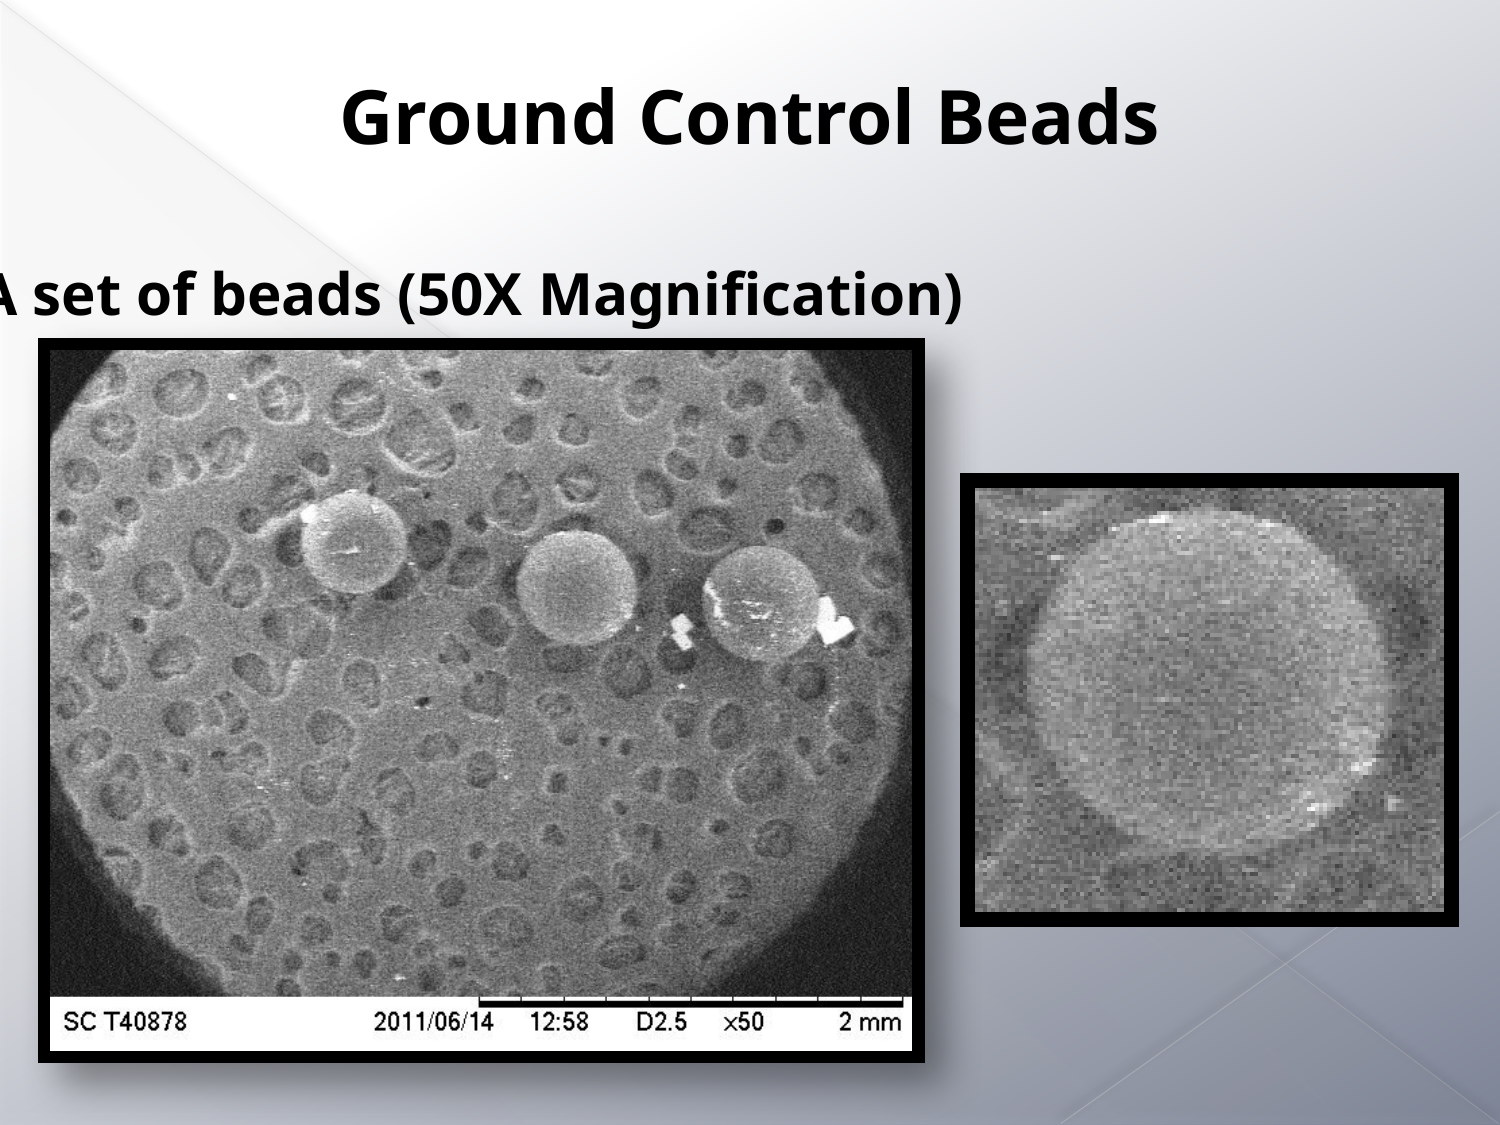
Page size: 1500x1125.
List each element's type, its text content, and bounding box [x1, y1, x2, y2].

text_box Ground Control Beads [125, 62, 1375, 168]
text_box A set of beads (50X Magnification) [0, 249, 979, 335]
picture [49, 349, 913, 1052]
picture [974, 487, 1445, 913]
